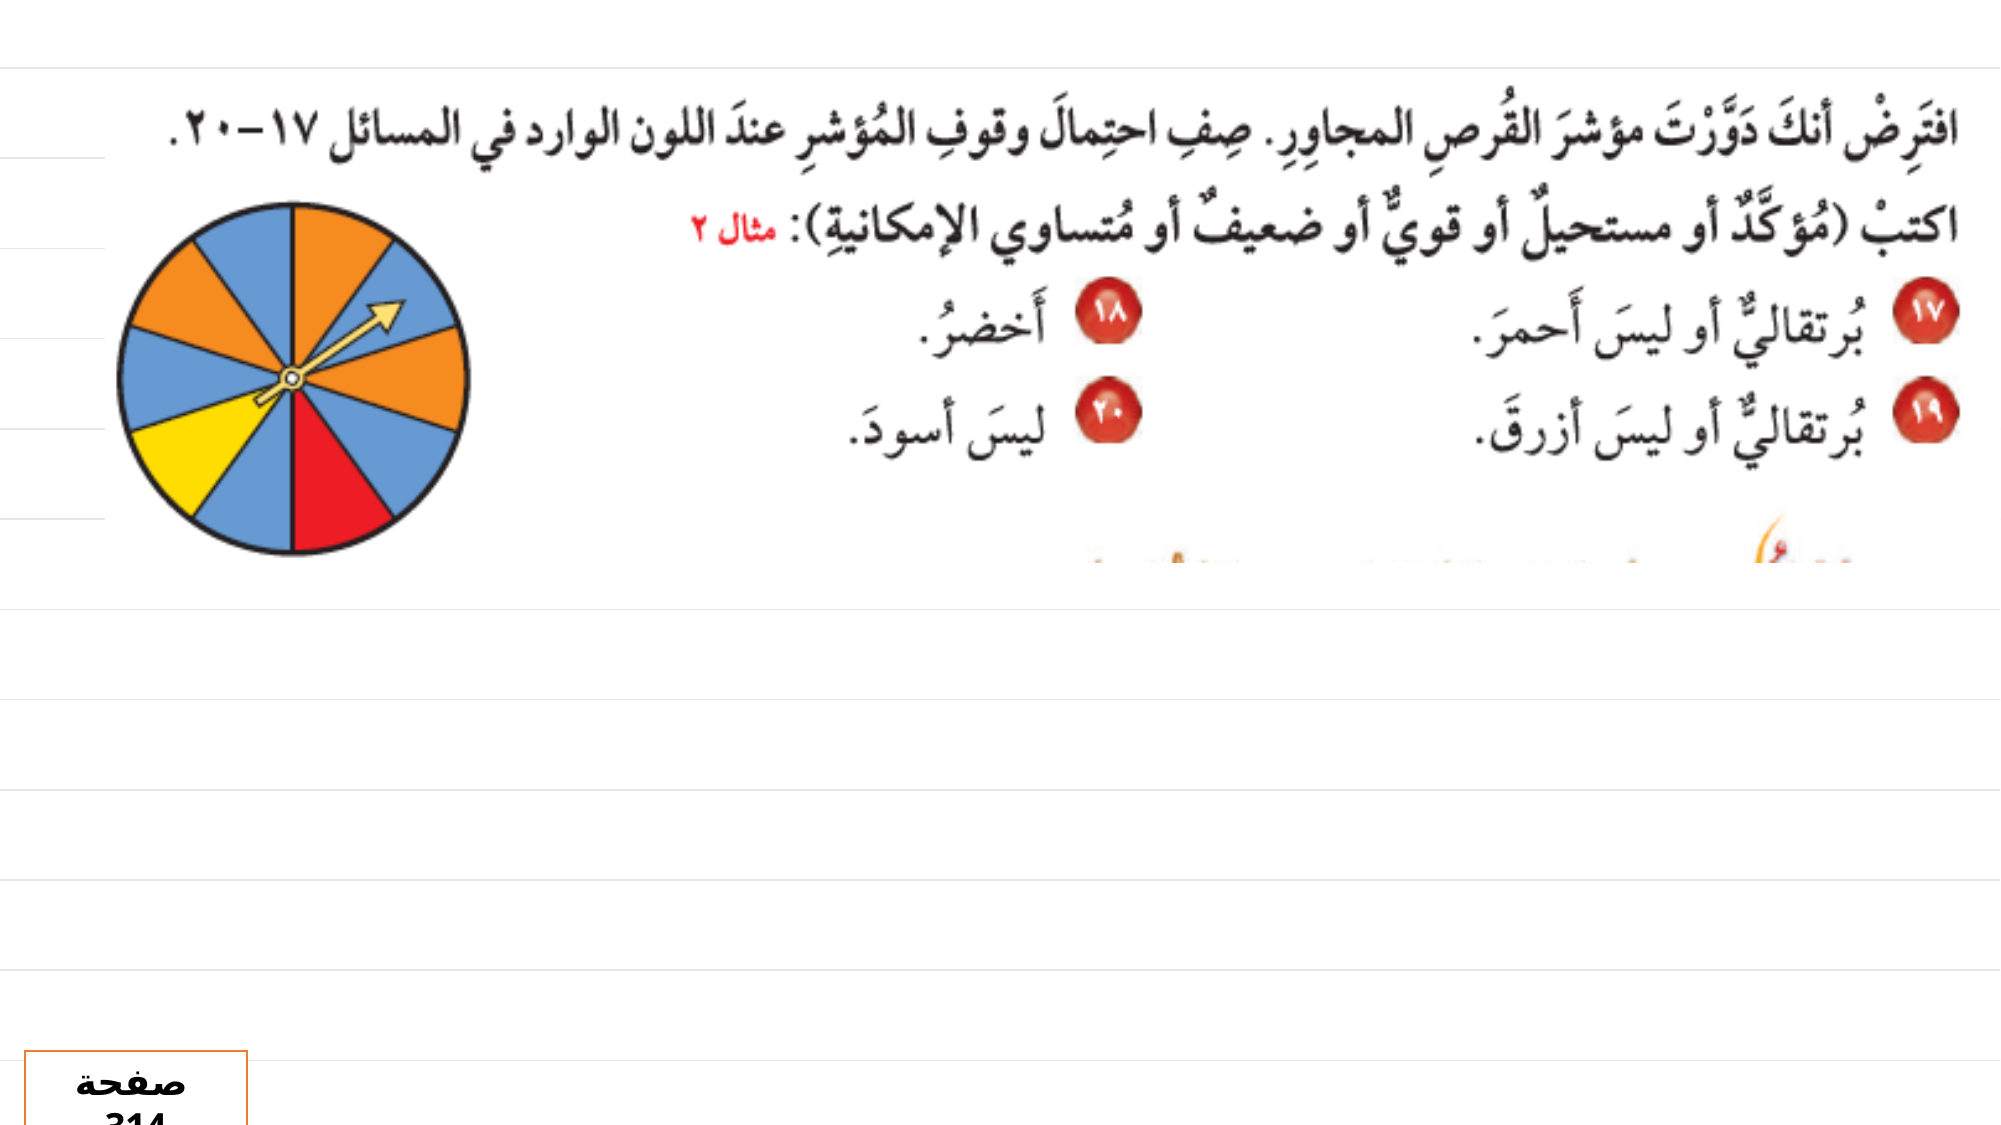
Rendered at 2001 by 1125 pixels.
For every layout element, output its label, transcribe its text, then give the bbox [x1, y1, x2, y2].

text_box صفحة 314 [24, 1050, 248, 1125]
picture [105, 84, 2000, 563]
